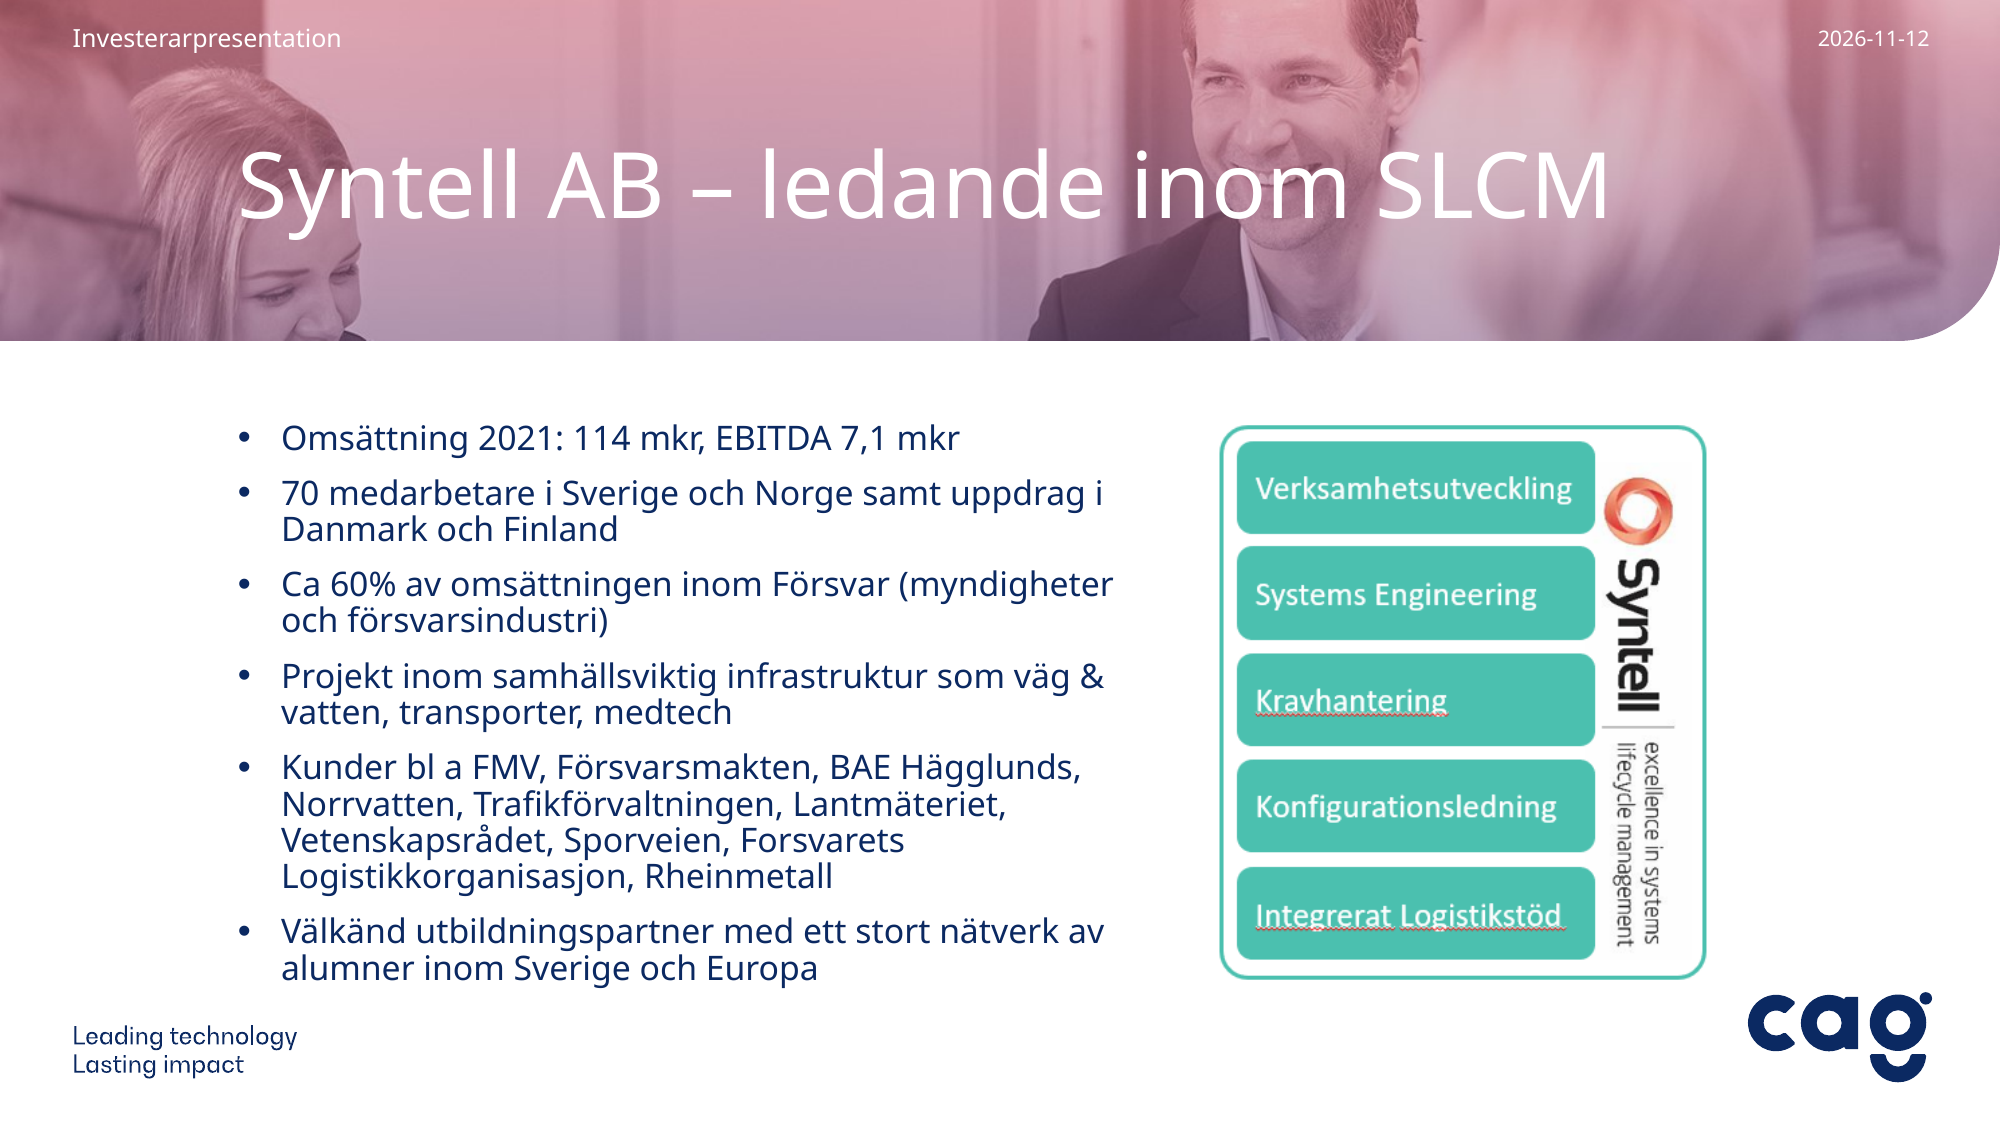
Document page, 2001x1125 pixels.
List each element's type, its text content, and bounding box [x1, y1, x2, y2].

title Syntell AB – ledande inom SLCM [237, 78, 1860, 239]
footer Investerarpresentation [72, 22, 614, 67]
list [1217, 420, 1712, 988]
list Omsättning 2021: 114 mkr, EBITDA 7,1 mkr 70 medarbetare i Sverige och Norge samt uppdrag i Danmark och Finland Ca 60% av omsättningen inom Försvar (myndigheter och försvarsindustri) Projekt inom samhällsviktig infrastruktur som väg & vatten, transporter, medtech Kunder bl a FMV, Försvarsmakten, BAE Hägglunds, Norrvatten, Trafikförvaltningen, Lantmäteriet, Vetenskapsrådet, Sporveien, Forsvarets Logistikkorganisasjon, Rheinmetall Välkänd utbildningspartner med ett stort nätverk av alumner inom Sverige och Europa [237, 421, 1173, 988]
picture [0, 0, 2000, 341]
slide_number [1748, 25, 1930, 53]
